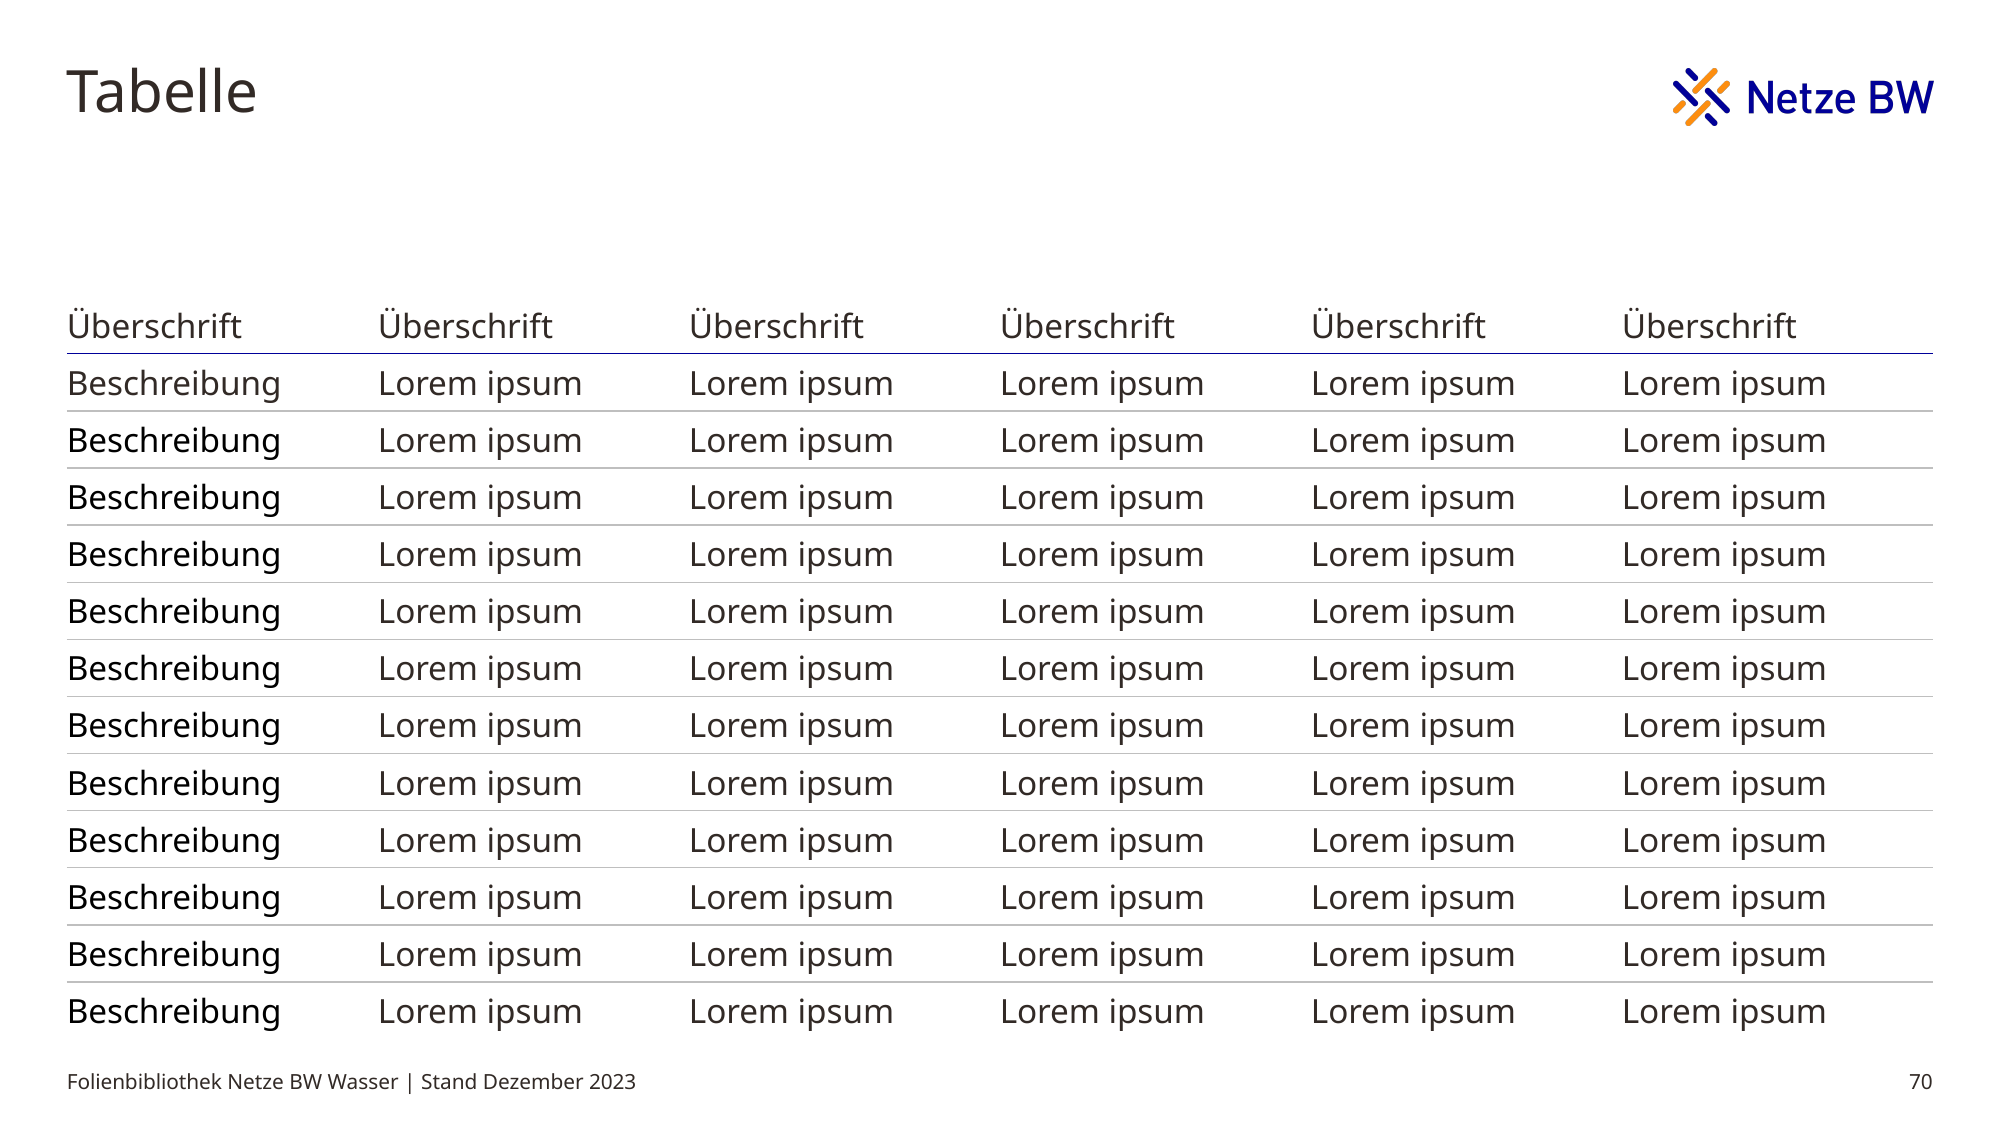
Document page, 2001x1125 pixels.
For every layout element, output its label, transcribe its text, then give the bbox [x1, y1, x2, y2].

table_cell Beschreibung [67, 640, 378, 696]
table_cell Beschreibung [67, 526, 378, 582]
table_cell Lorem ipsum [378, 526, 689, 582]
picture [1673, 68, 1934, 126]
table_cell Lorem ipsum [378, 354, 689, 410]
table_cell Lorem ipsum [378, 583, 689, 639]
table_cell Lorem ipsum [1000, 754, 1311, 810]
table_cell Beschreibung [67, 697, 378, 753]
table_cell Beschreibung [67, 868, 378, 924]
table_cell Lorem ipsum [689, 640, 1000, 696]
table_cell Lorem ipsum [1311, 926, 1622, 981]
table_cell Lorem ipsum [689, 354, 1000, 410]
table_cell Lorem ipsum [1622, 868, 1933, 924]
table_cell Lorem ipsum [689, 697, 1000, 753]
table_header Überschrift [378, 303, 689, 353]
title Tabelle [66, 54, 1508, 138]
table_cell Lorem ipsum [1000, 354, 1311, 410]
table_cell Beschreibung [67, 983, 378, 1039]
table_cell Beschreibung [67, 469, 378, 524]
table_cell Lorem ipsum [1622, 526, 1933, 582]
table_cell Lorem ipsum [378, 469, 689, 524]
footer Folienbibliothek Netze BW Wasser | Stand Dezember 2023 [66, 1073, 1727, 1097]
table_cell Lorem ipsum [1000, 811, 1311, 867]
table_cell Lorem ipsum [1000, 526, 1311, 582]
table_cell Lorem ipsum [689, 583, 1000, 639]
table_cell Lorem ipsum [378, 412, 689, 467]
table_cell Lorem ipsum [689, 754, 1000, 810]
table_cell Lorem ipsum [1000, 640, 1311, 696]
table_cell Lorem ipsum [689, 811, 1000, 867]
table_cell Lorem ipsum [378, 868, 689, 924]
table_cell Lorem ipsum [1622, 354, 1933, 410]
table_cell Lorem ipsum [378, 926, 689, 981]
table_cell Lorem ipsum [1000, 412, 1311, 467]
table_cell Lorem ipsum [1000, 868, 1311, 924]
table_cell Lorem ipsum [1311, 469, 1622, 524]
table_cell Lorem ipsum [1311, 868, 1622, 924]
table_cell Lorem ipsum [1311, 983, 1622, 1039]
slide_number 70 [1886, 1073, 1933, 1097]
table_cell Lorem ipsum [378, 640, 689, 696]
table_cell Lorem ipsum [689, 926, 1000, 981]
table_cell Lorem ipsum [1311, 811, 1622, 867]
table_cell Beschreibung [67, 754, 378, 810]
table_cell Lorem ipsum [689, 469, 1000, 524]
table_cell Lorem ipsum [1622, 412, 1933, 467]
table_cell Lorem ipsum [1622, 926, 1933, 981]
table_cell Lorem ipsum [378, 754, 689, 810]
table_header Überschrift [67, 303, 378, 353]
table_cell Lorem ipsum [1311, 526, 1622, 582]
table_header Überschrift [1000, 303, 1311, 353]
table_cell Lorem ipsum [1311, 640, 1622, 696]
table_cell Lorem ipsum [1311, 754, 1622, 810]
table_cell Lorem ipsum [1622, 811, 1933, 867]
table_cell Lorem ipsum [1000, 697, 1311, 753]
table_header Überschrift [1311, 303, 1622, 353]
table_cell Lorem ipsum [1311, 354, 1622, 410]
table_header Überschrift [1622, 303, 1933, 353]
table_cell Lorem ipsum [1311, 697, 1622, 753]
table_cell Beschreibung [67, 926, 378, 981]
table_cell Lorem ipsum [378, 697, 689, 753]
table_cell Lorem ipsum [1000, 926, 1311, 981]
table_cell Lorem ipsum [689, 868, 1000, 924]
table_cell Lorem ipsum [378, 983, 689, 1039]
table_cell Beschreibung [67, 811, 378, 867]
table_cell Lorem ipsum [1000, 469, 1311, 524]
table_cell Lorem ipsum [1622, 697, 1933, 753]
table_cell Lorem ipsum [1311, 412, 1622, 467]
table_cell Lorem ipsum [689, 983, 1000, 1039]
table_cell Lorem ipsum [378, 811, 689, 867]
table_cell Lorem ipsum [1000, 983, 1311, 1039]
table_cell Beschreibung [67, 412, 378, 467]
table_cell Lorem ipsum [1622, 754, 1933, 810]
table_header Überschrift [689, 303, 1000, 353]
table_cell Lorem ipsum [1622, 983, 1933, 1039]
table_cell Lorem ipsum [1311, 583, 1622, 639]
table_cell Lorem ipsum [1622, 583, 1933, 639]
table_cell Lorem ipsum [1622, 469, 1933, 524]
table_cell Lorem ipsum [689, 412, 1000, 467]
table_cell Lorem ipsum [1000, 583, 1311, 639]
table_cell Lorem ipsum [1622, 640, 1933, 696]
table_cell Beschreibung [67, 583, 378, 639]
table_cell Lorem ipsum [689, 526, 1000, 582]
table_cell Beschreibung [67, 354, 378, 410]
